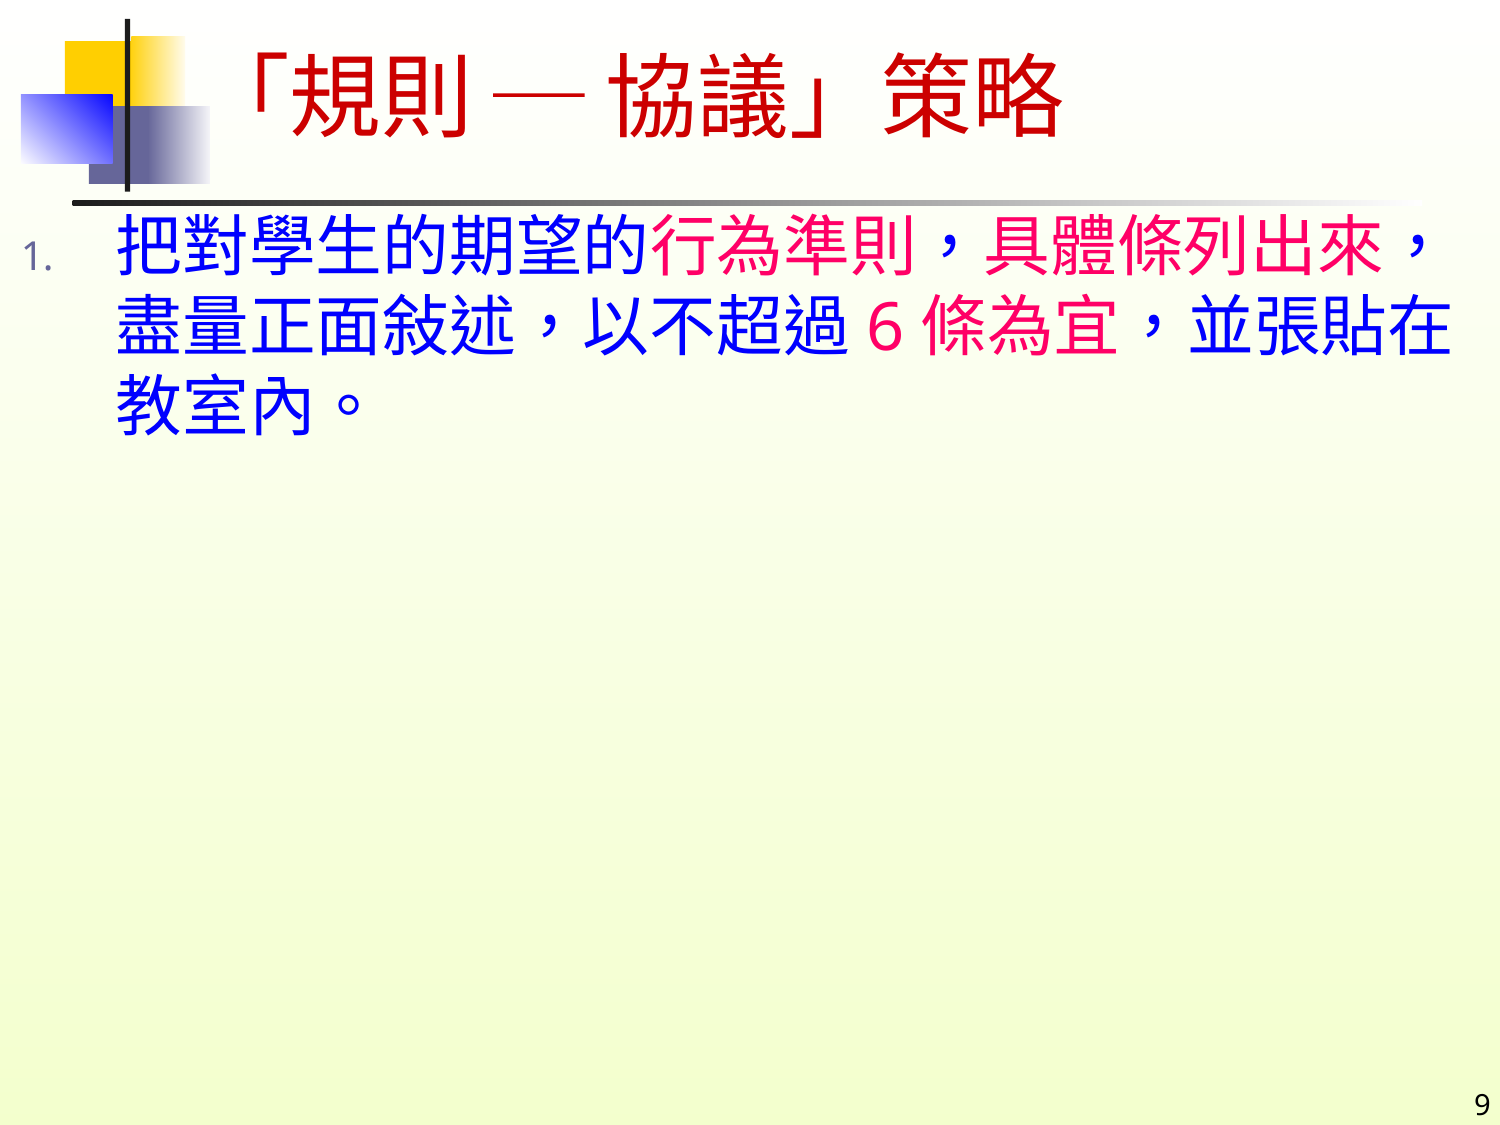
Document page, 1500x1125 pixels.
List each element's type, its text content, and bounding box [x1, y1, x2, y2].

slide_number 9 [1193, 1058, 1500, 1125]
list 把對學生的期望的行為準則，具體條列出來，盡量正面敍述，以不超過6條為宜，並張貼在教室內。 [5, 196, 1477, 1125]
title 「規則 ─ 協議」策略 [183, 0, 1462, 188]
